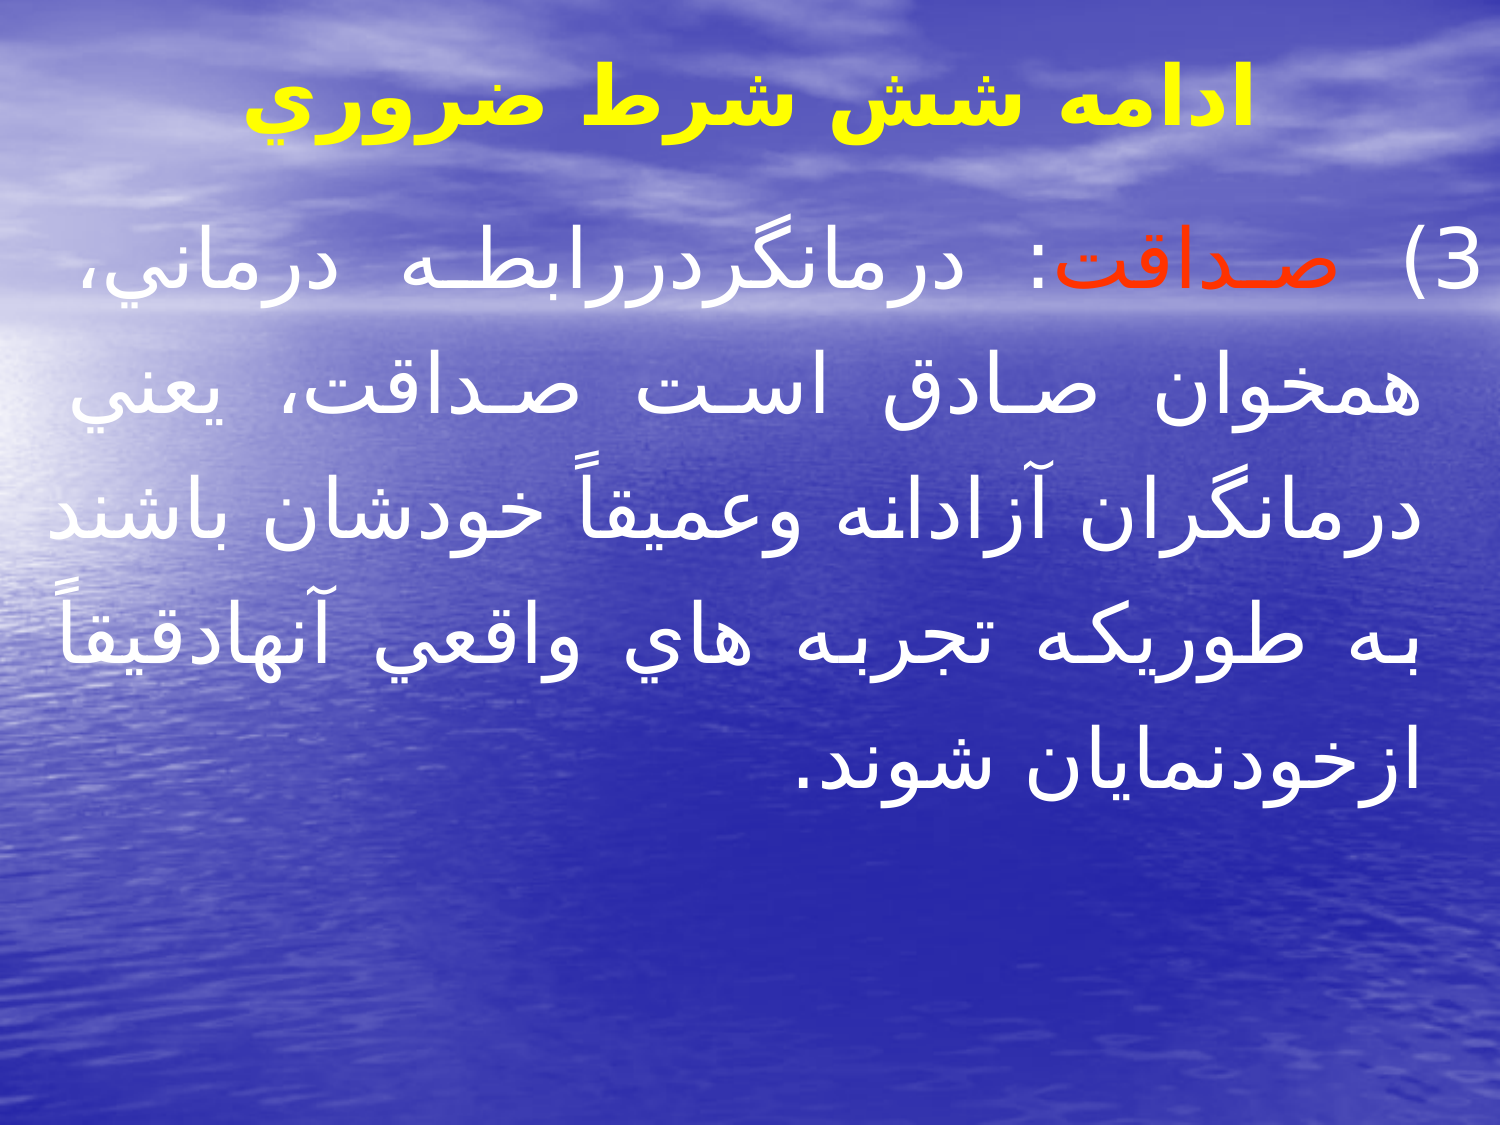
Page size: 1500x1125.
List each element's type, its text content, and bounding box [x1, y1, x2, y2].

list 3) صداقت: درمانگردررابطه درماني، همخوان صادق است صداقت، يعني درمانگران آزادانه وعميقاً خودشان باشند به طوريكه تجربه هاي واقعي آنهادقيقاً ازخودنمايان شوند. [29, 172, 1500, 1059]
title ادامه شش شرط ضروري [182, 0, 1318, 172]
